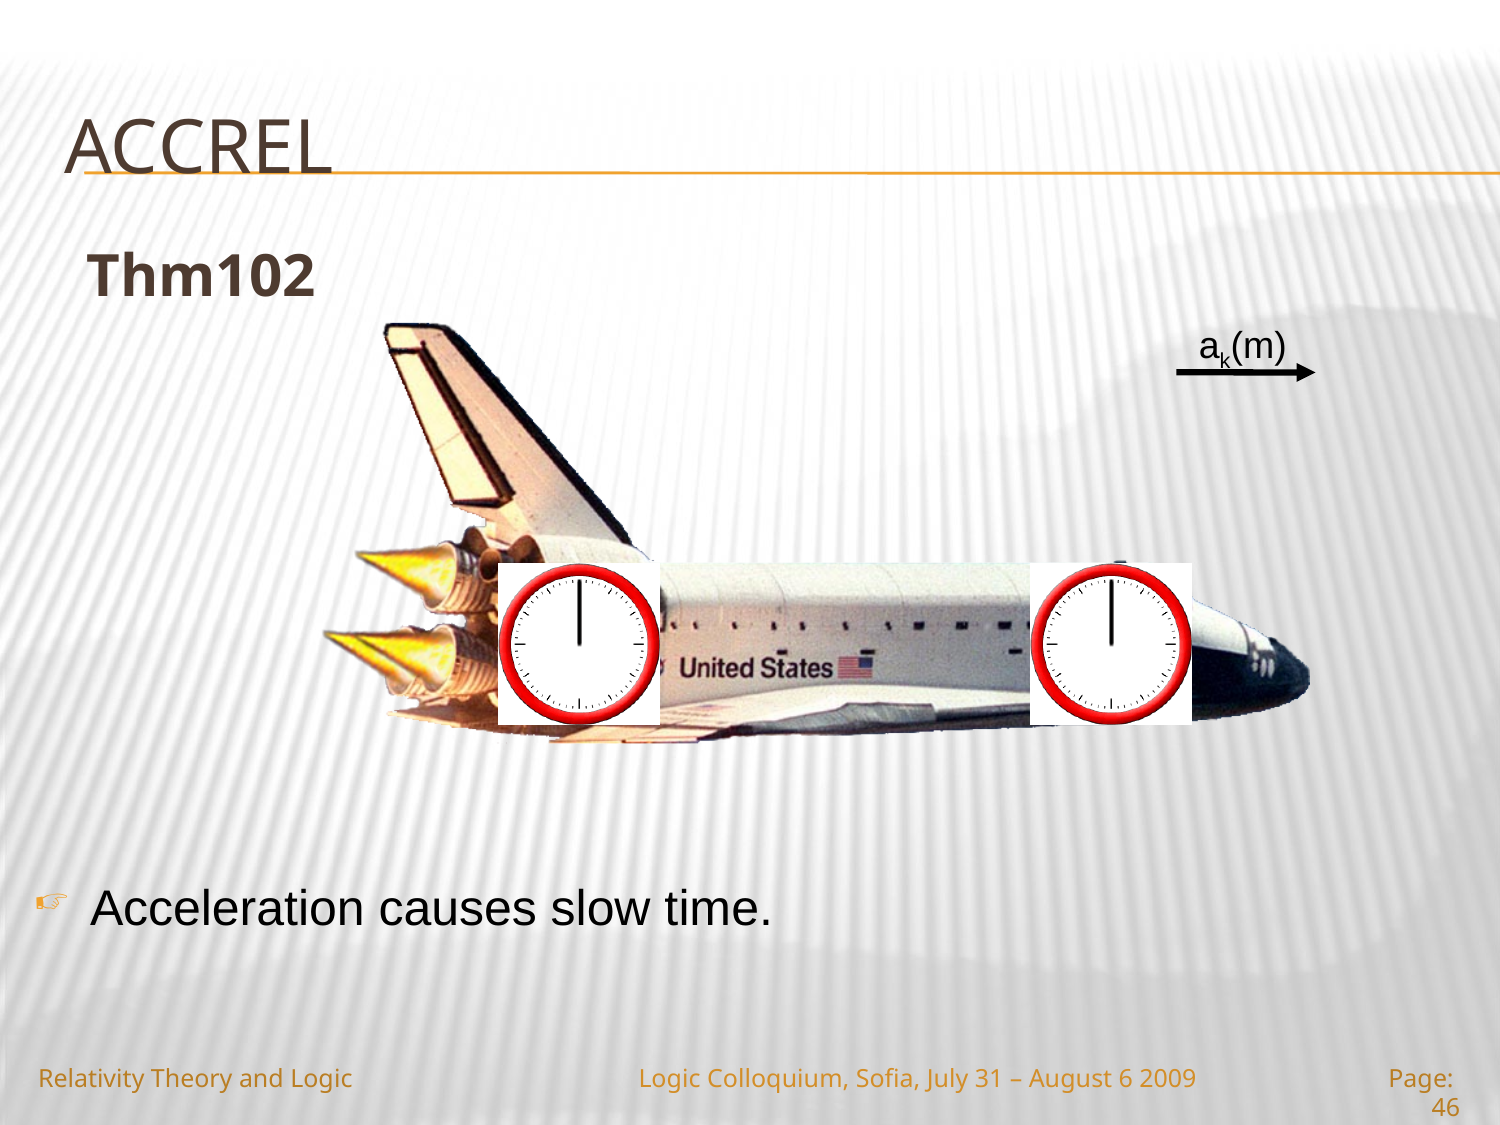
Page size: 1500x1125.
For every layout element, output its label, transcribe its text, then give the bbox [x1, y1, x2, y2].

footer Relativity Theory and Logic [23, 1054, 610, 1103]
title Accrel [49, 75, 1475, 213]
picture [293, 302, 1310, 749]
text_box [1175, 313, 1316, 375]
text_box Acceleration causes slow time. [18, 867, 1060, 976]
slide_number Page: 46 [1350, 1054, 1475, 1103]
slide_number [623, 1054, 1288, 1103]
text_box Thm102 [71, 230, 331, 316]
